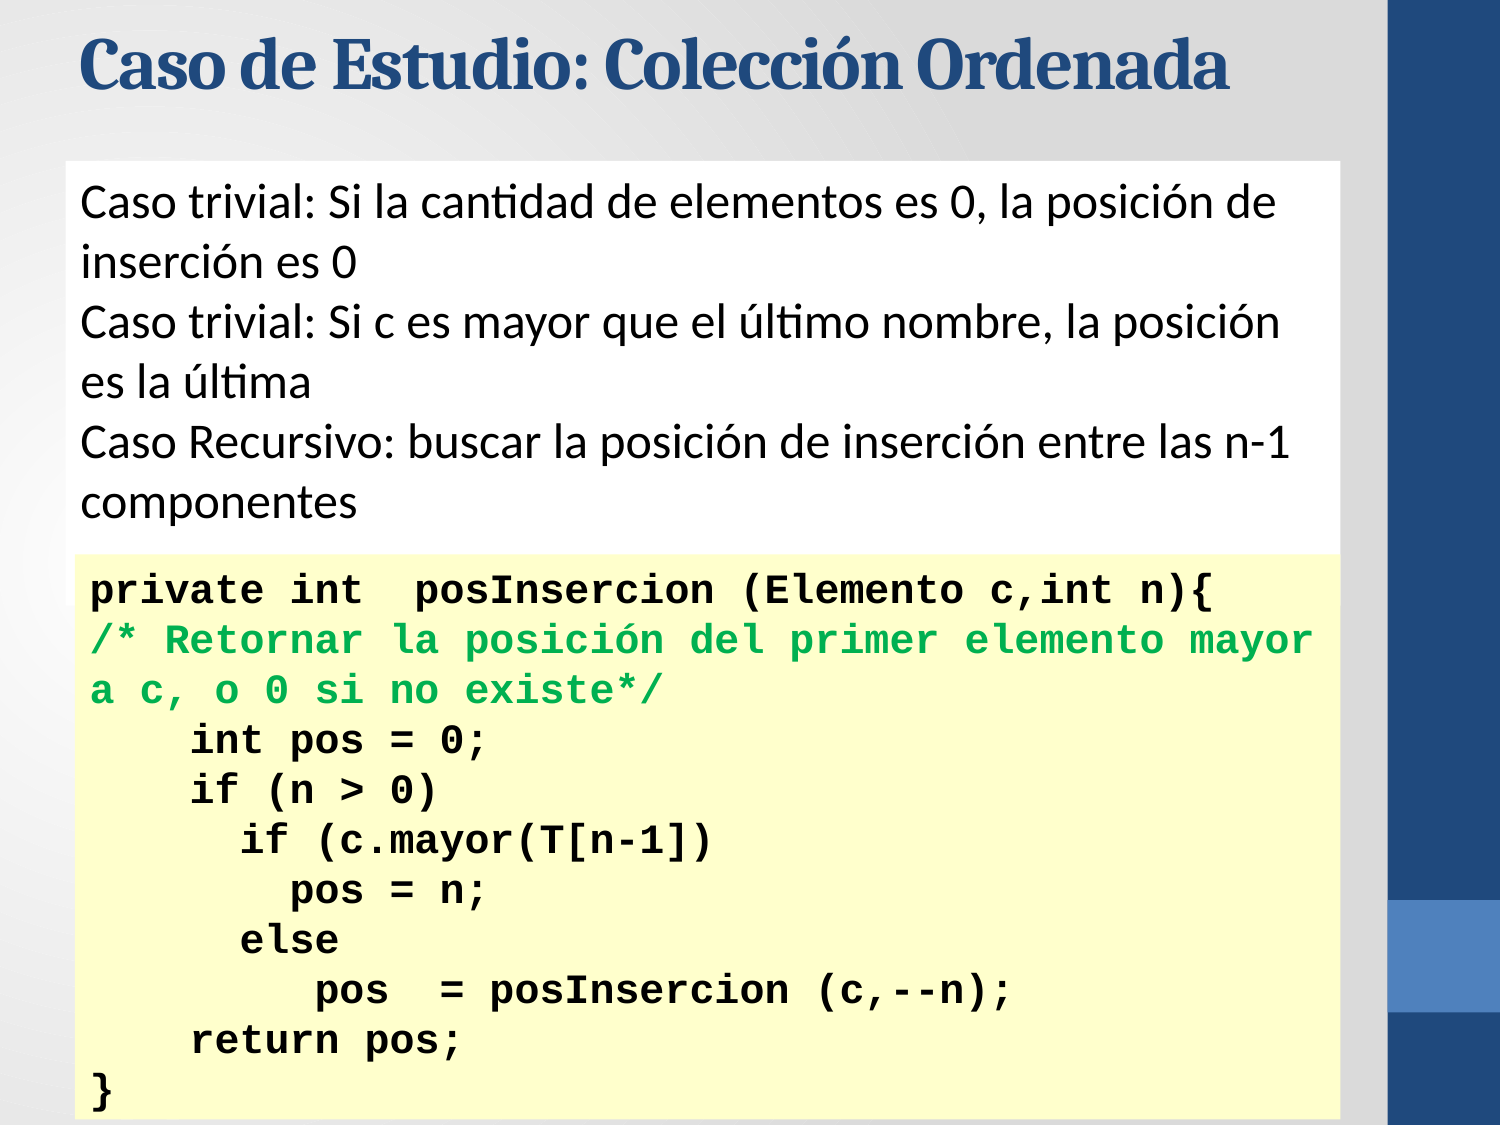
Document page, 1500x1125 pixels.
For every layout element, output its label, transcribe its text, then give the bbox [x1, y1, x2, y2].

text_box Caso de Estudio: Colección Ordenada [64, 7, 1303, 121]
text_box private int posInsercion (Elemento c,int n){ /* Retornar la posición del primer elemento mayor a c, o 0 si no existe*/ int pos = 0; if (n > 0) if (c.mayor(T[n-1]) pos = n; else pos = posInsercion (c,--n); return pos; } [74, 554, 1341, 1120]
text_box Caso trivial: Si la cantidad de elementos es 0, la posición de inserción es 0 Caso trivial: Si c es mayor que el último nombre, la posición es la última Caso Recursivo: buscar la posición de inserción entre las n-1 componentes [65, 160, 1341, 606]
